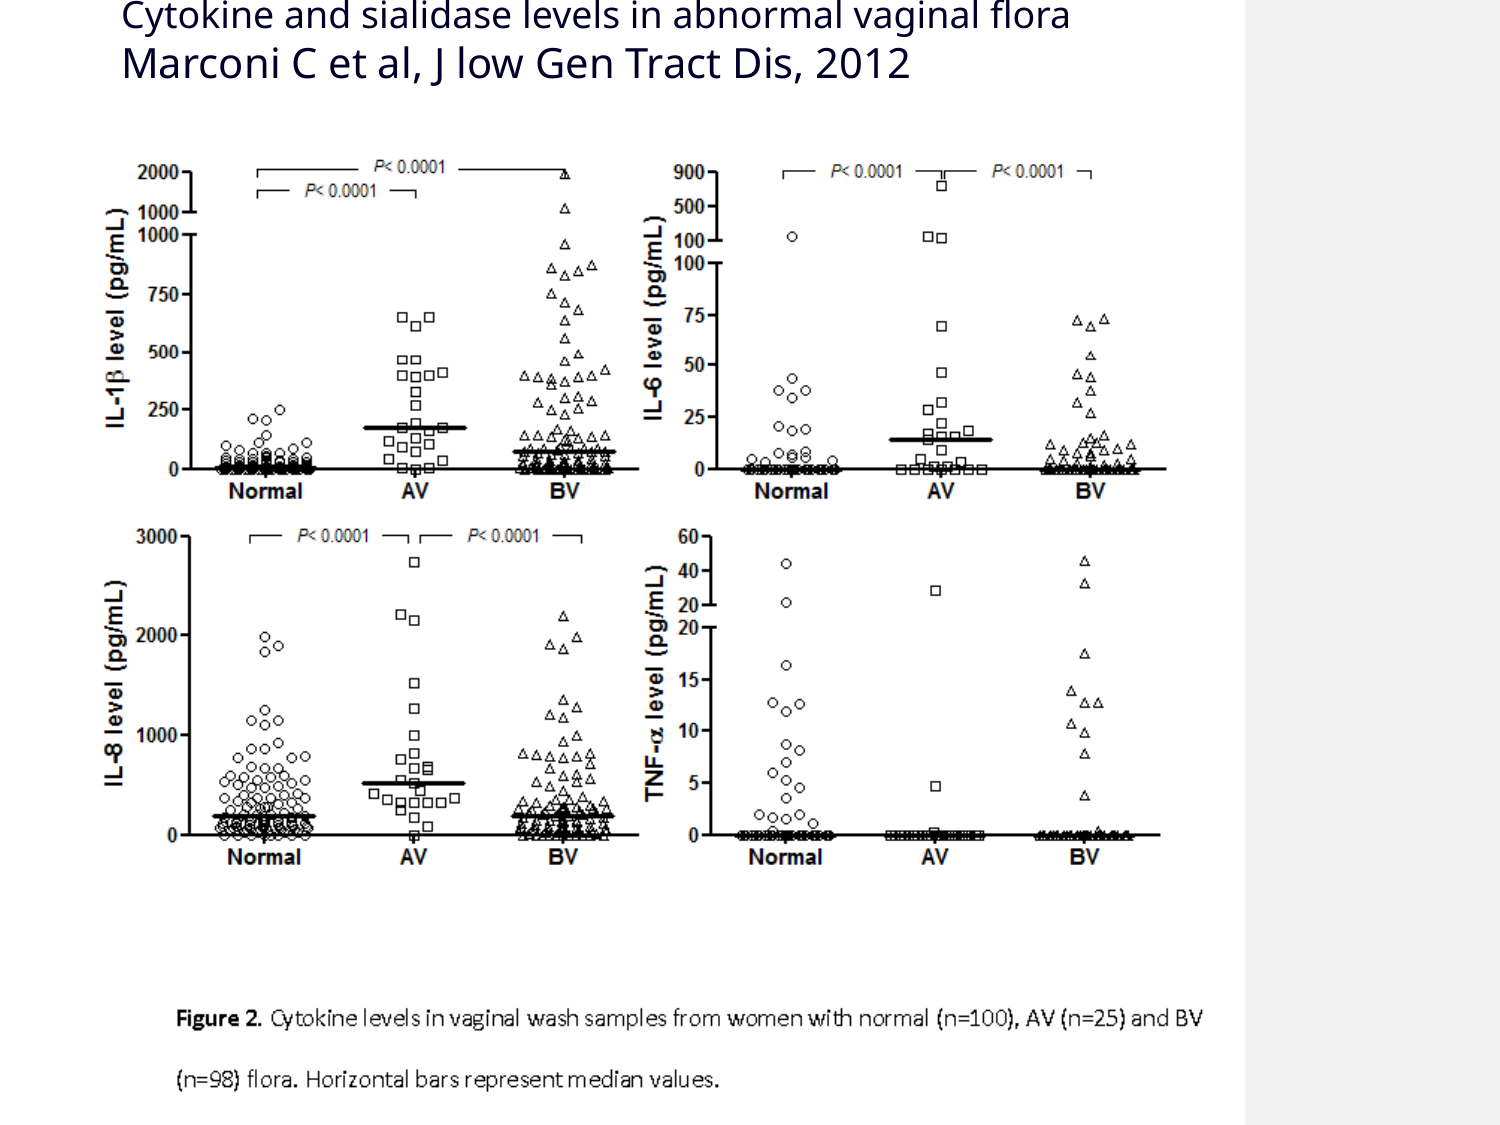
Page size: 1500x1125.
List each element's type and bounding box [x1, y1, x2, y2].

list [0, 0, 1500, 1125]
